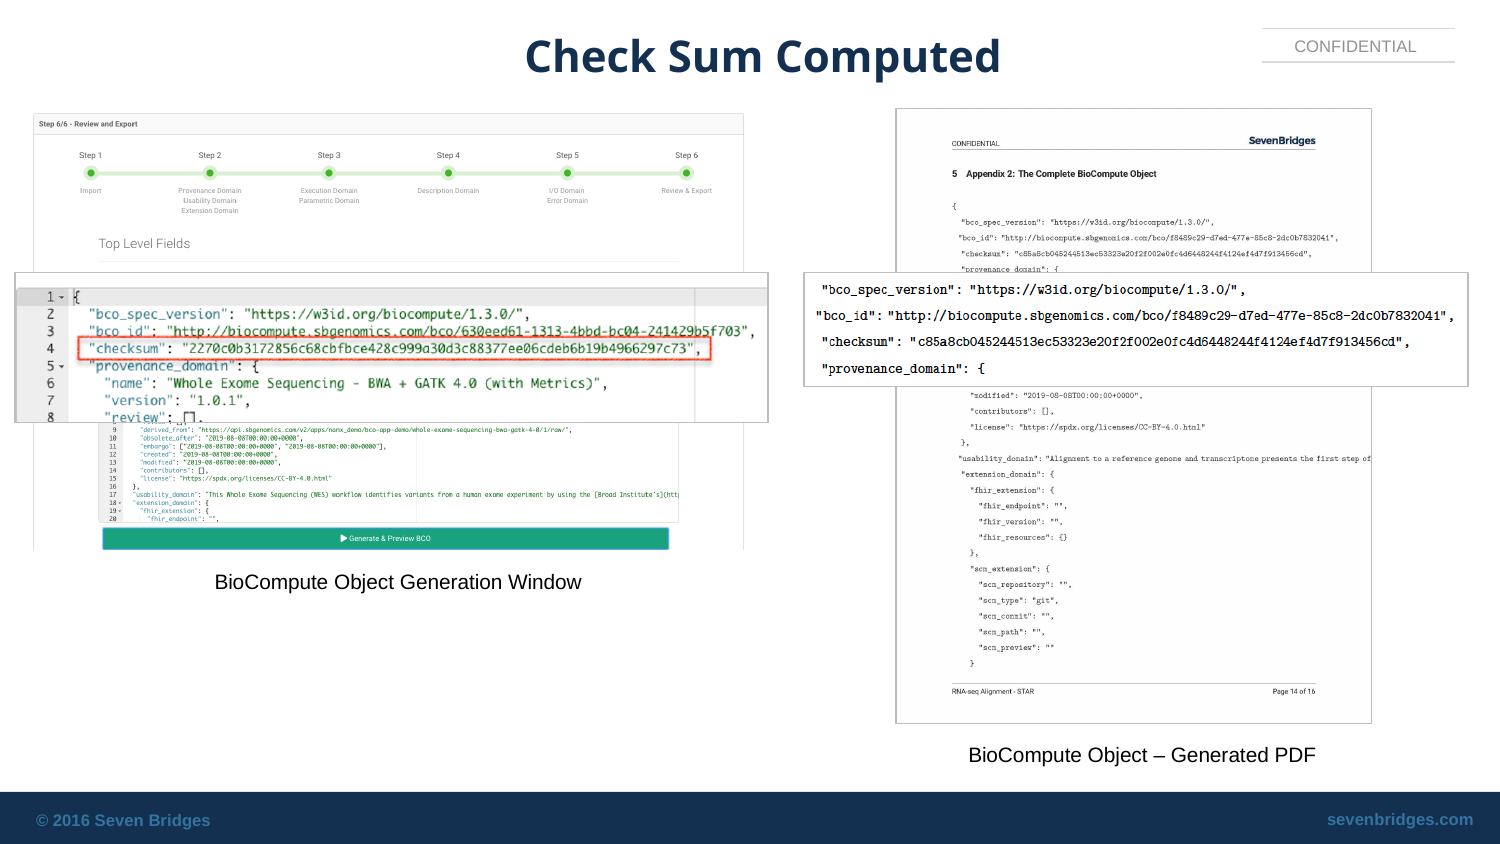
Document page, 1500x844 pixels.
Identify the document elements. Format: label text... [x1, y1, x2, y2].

text_box BioCompute Object Generation Window [89, 560, 707, 601]
picture [804, 108, 1468, 724]
title Check Sum Computed [83, 13, 1444, 98]
picture [15, 108, 768, 550]
text_box BioCompute Object – Generated PDF [833, 734, 1451, 775]
